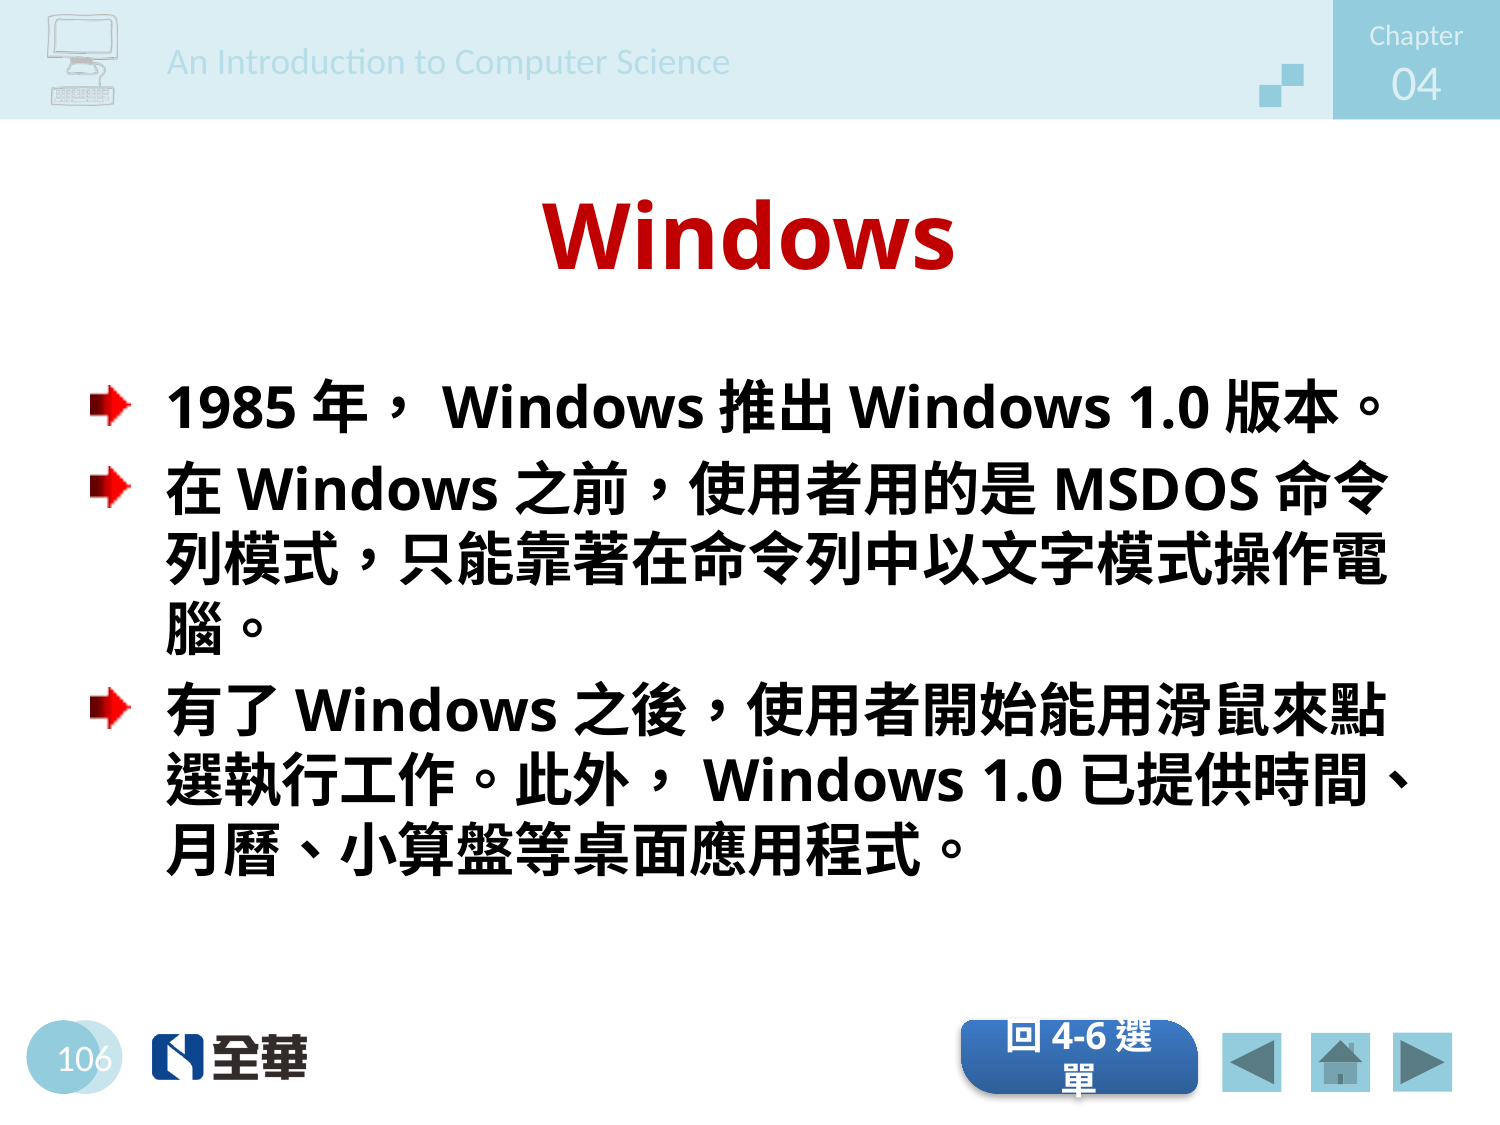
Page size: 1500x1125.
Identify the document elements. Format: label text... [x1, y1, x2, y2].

picture [90, 466, 131, 508]
picture [152, 1034, 307, 1080]
picture [47, 14, 118, 106]
picture [90, 385, 131, 426]
list 1985年，Windows推出Windows 1.0版本。 在Windows之前，使用者用的是MSDOS命令列模式，只能靠著在命令列中以文字模式操作電腦。 有了Windows之後，使用者開始能用滑鼠來點選執行工作。此外，Windows 1.0已提供時間、月曆、小算盤等桌面應用程式。 [75, 363, 1425, 1005]
picture [90, 687, 131, 729]
text_box 回4-6選單 [961, 1020, 1198, 1094]
title Windows [75, 138, 1425, 327]
